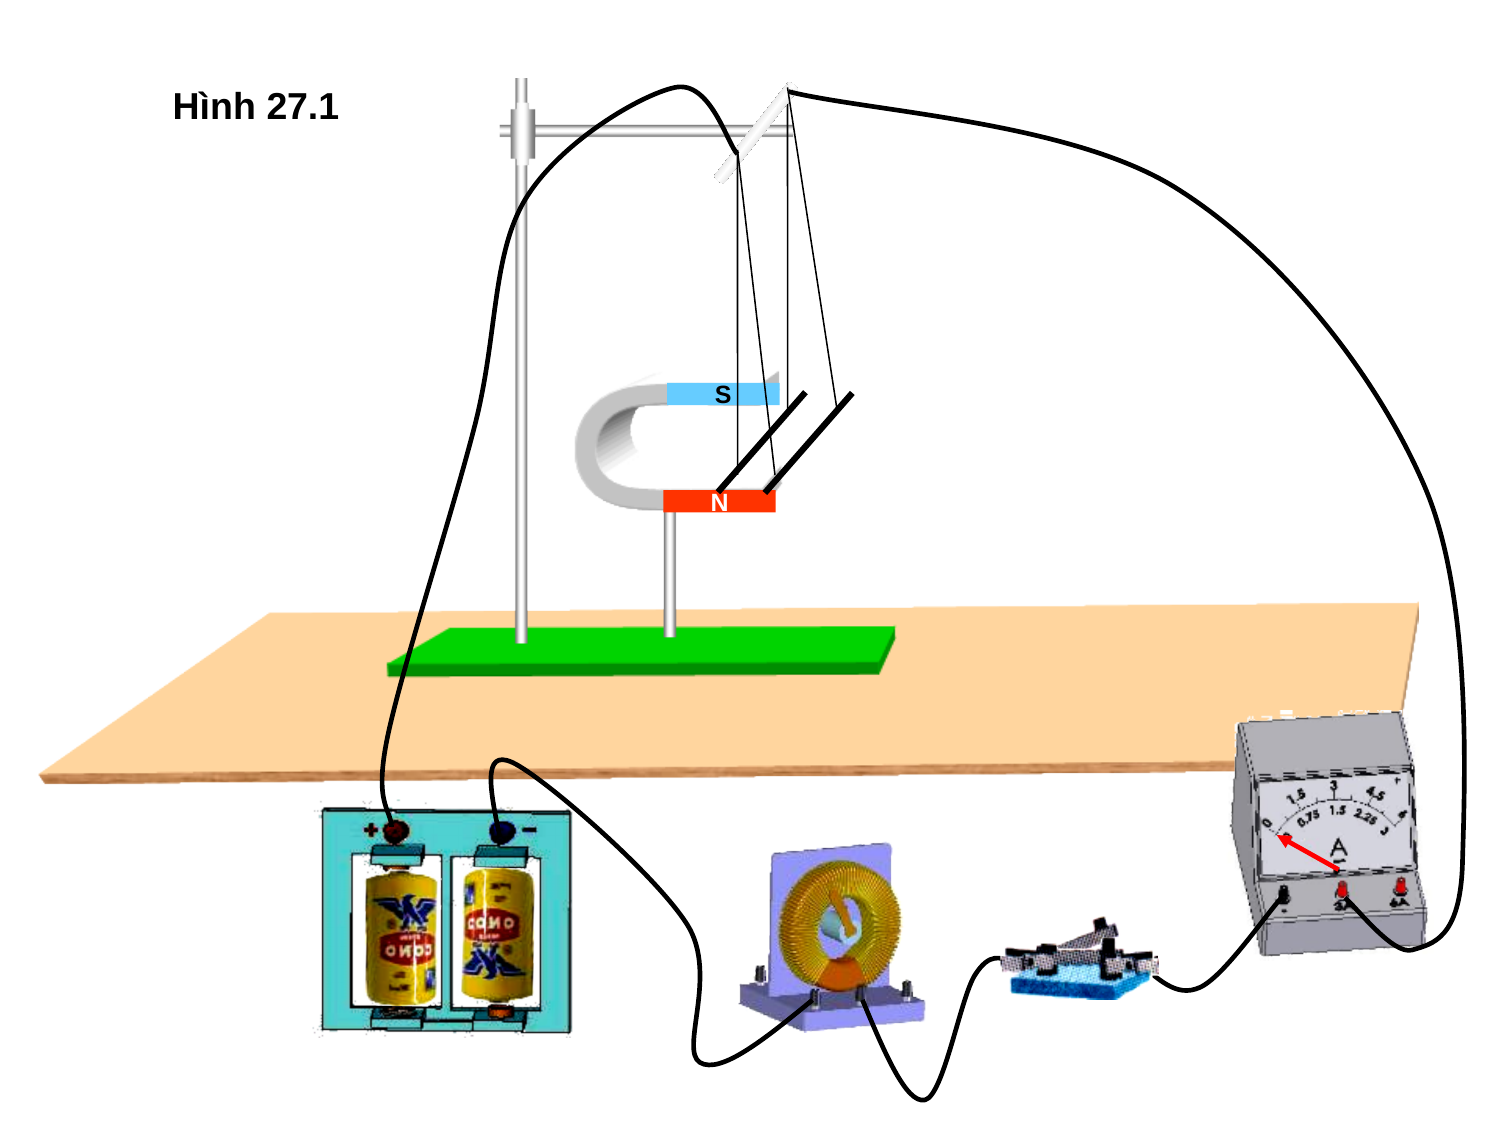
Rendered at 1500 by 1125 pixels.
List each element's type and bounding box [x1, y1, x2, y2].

text_box [312, 799, 580, 1038]
picture [37, 77, 1437, 962]
picture [737, 837, 930, 1033]
text_box [1164, 925, 1224, 991]
text_box [880, 958, 994, 1101]
text_box [1288, 819, 1390, 920]
text_box [491, 794, 563, 798]
text_box [1423, 482, 1465, 936]
text_box [382, 794, 409, 798]
text_box [583, 815, 761, 1065]
picture [999, 914, 1159, 1001]
